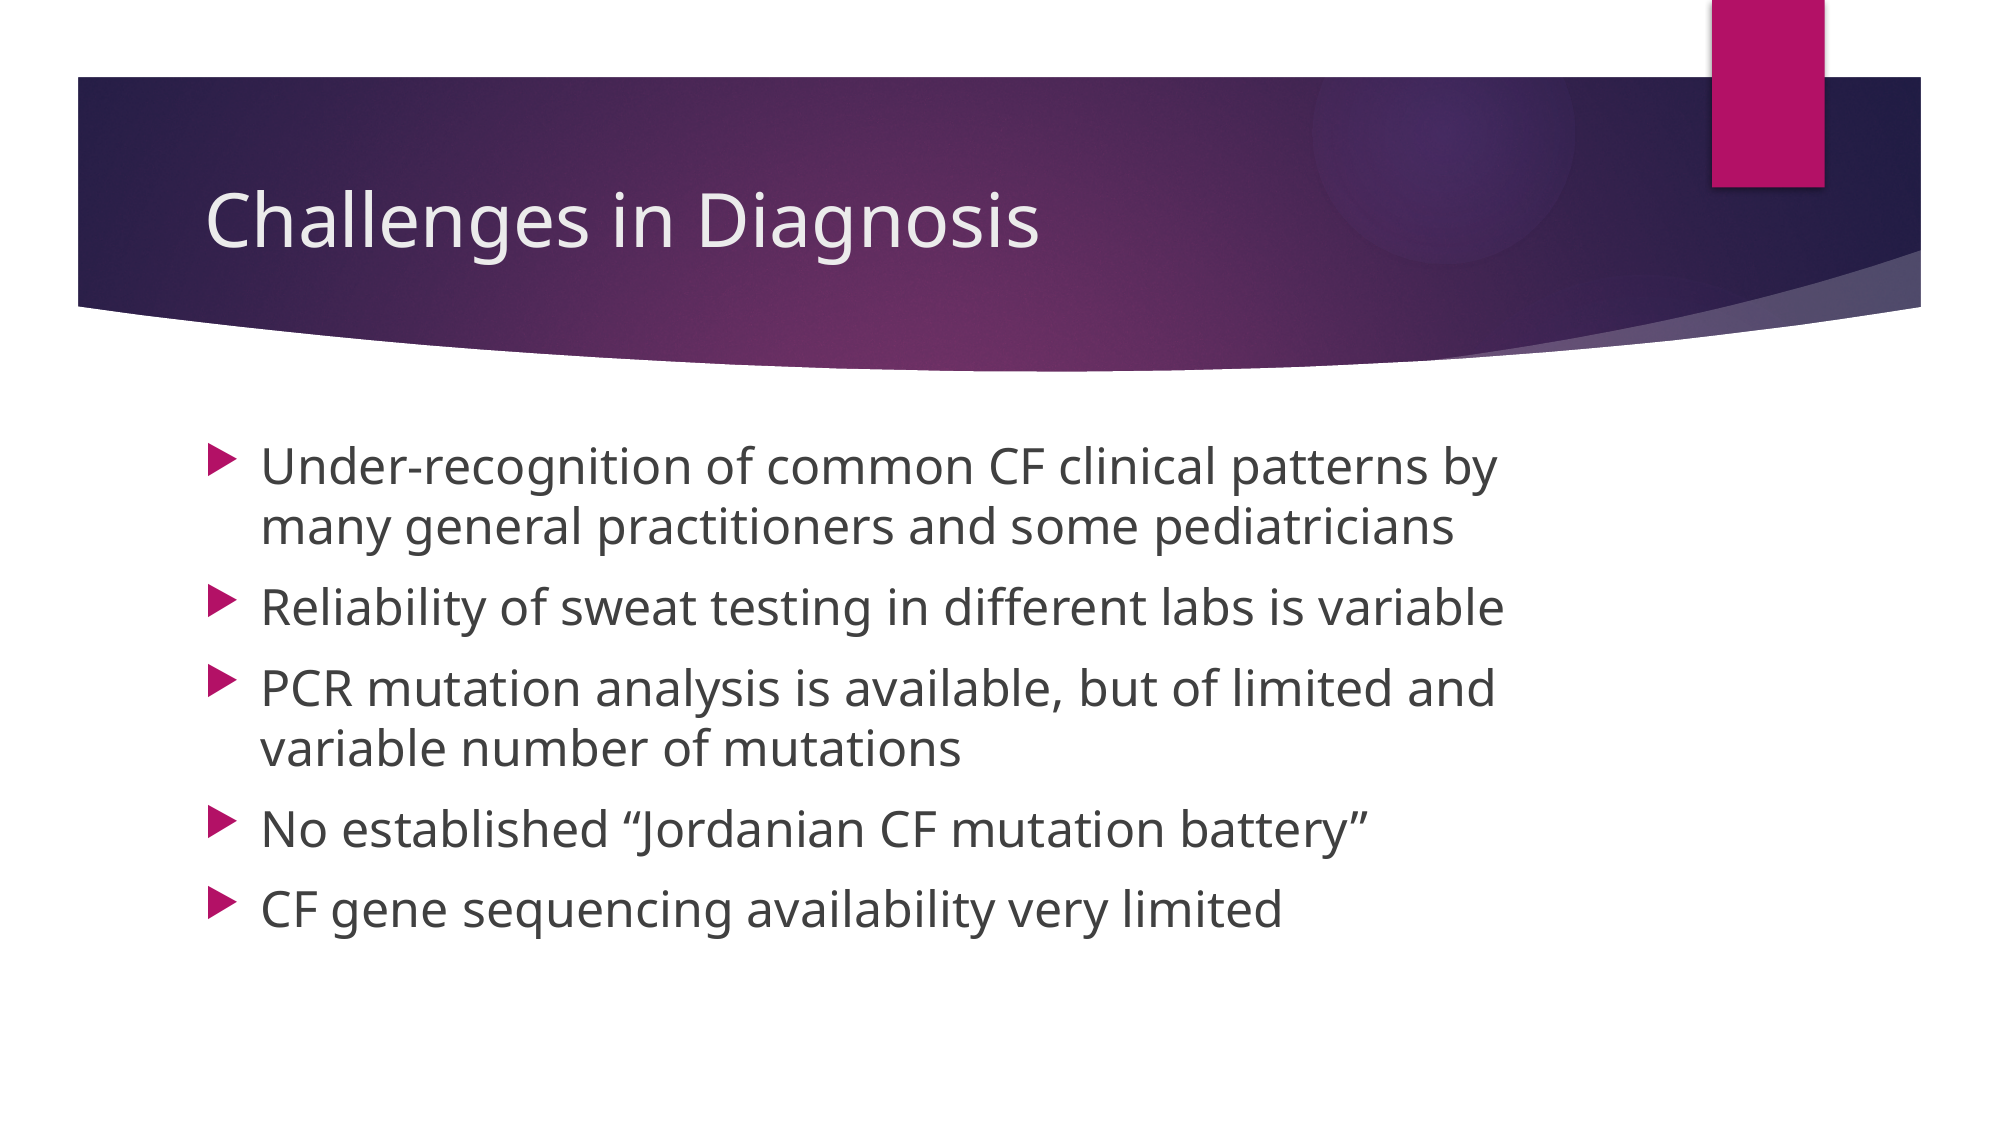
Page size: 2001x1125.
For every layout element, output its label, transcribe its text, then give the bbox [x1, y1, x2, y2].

title Challenges in Diagnosis [189, 159, 1627, 276]
list Under-recognition of common CF clinical patterns by many general practitioners and some pediatricians Reliability of sweat testing in different labs is variable PCR mutation analysis is available, but of limited and variable number of mutations No established “Jordanian CF mutation battery” CF gene sequencing availability very limited [189, 427, 1638, 988]
